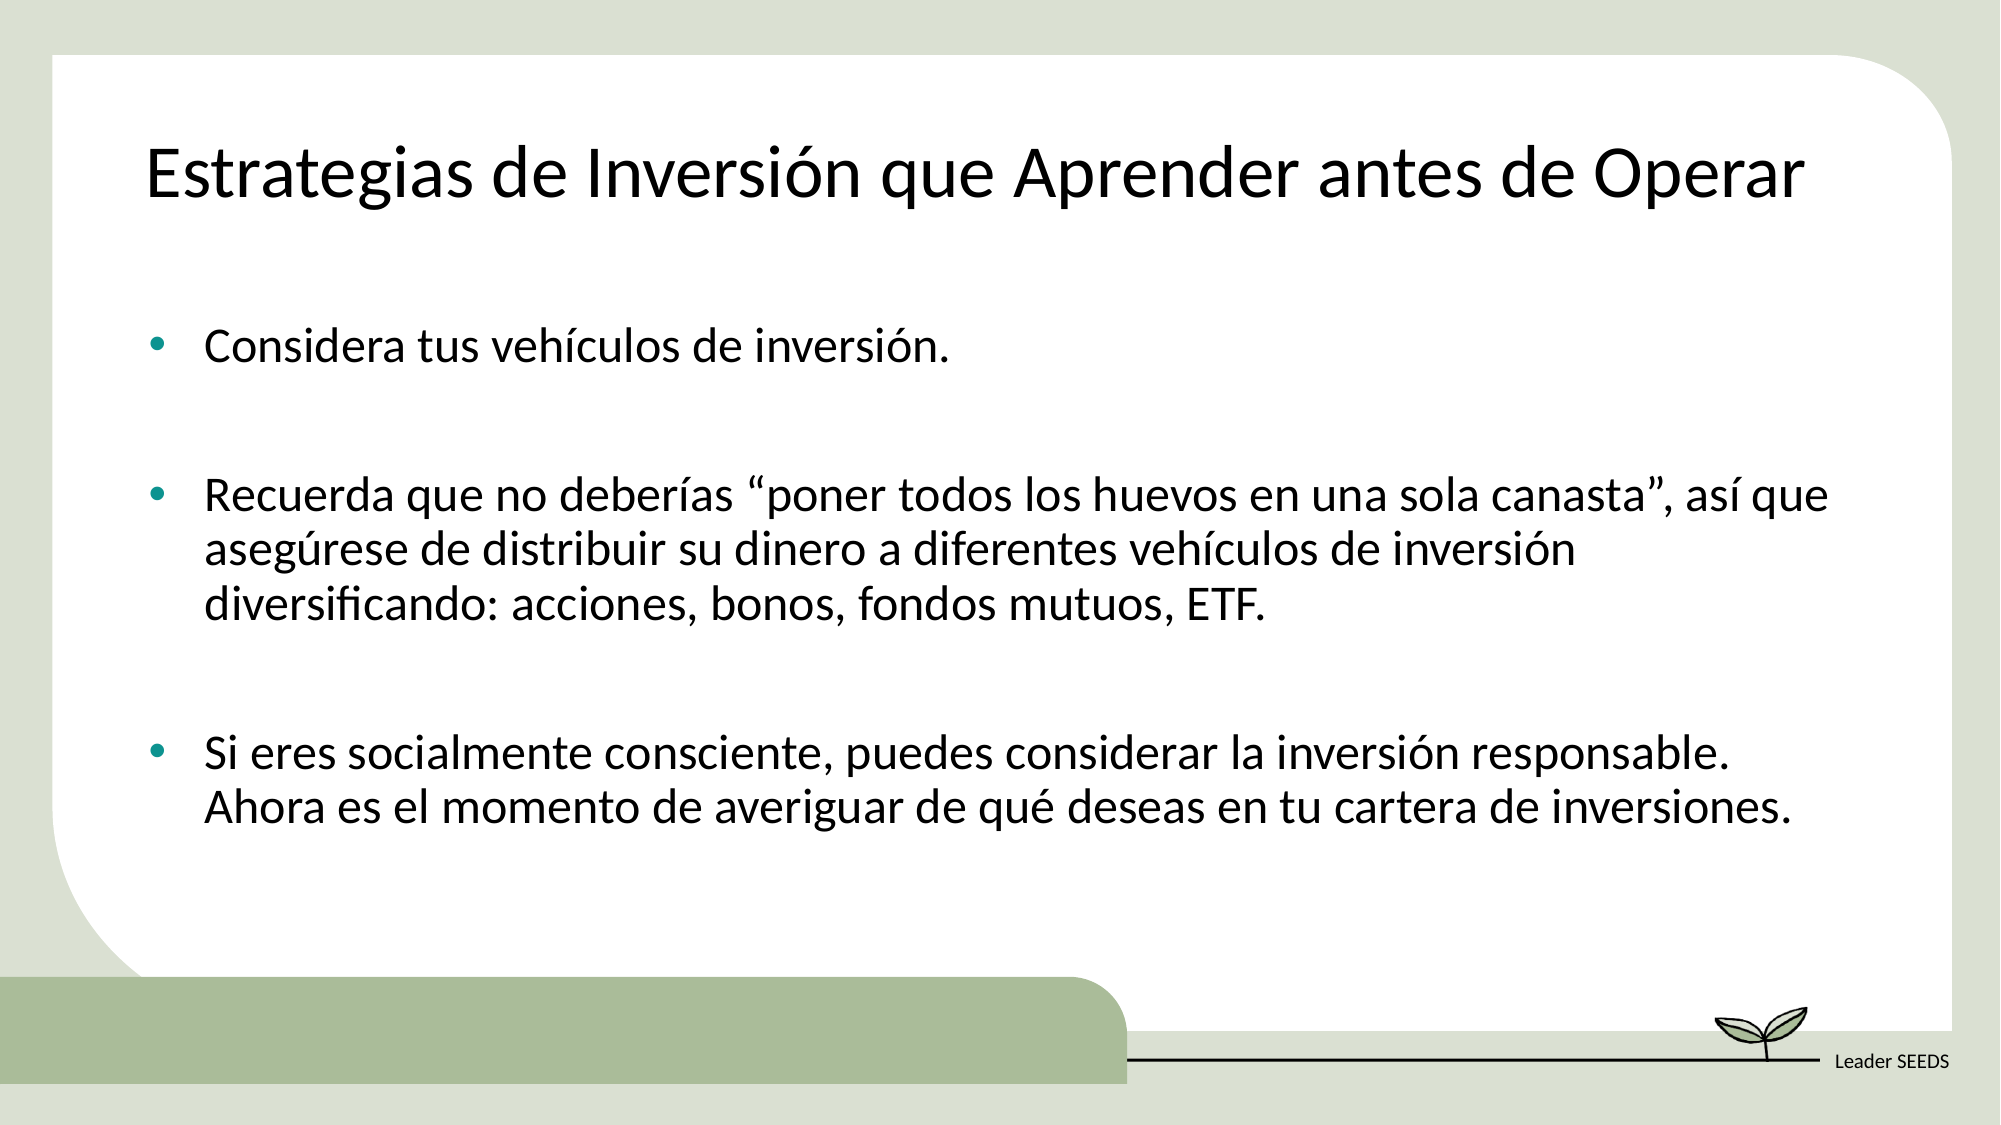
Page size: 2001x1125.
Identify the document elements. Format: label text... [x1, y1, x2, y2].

list Considera tus vehículos de inversión. Recuerda que no deberías “poner todos los huevos en una sola canasta”, así que asegúrese de distribuir su dinero a diferentes vehículos de inversión diversificando: acciones, bonos, fondos mutuos, ETF. Si eres socialmente consciente, puedes considerar la inversión responsable. Ahora es el momento de averiguar de qué deseas en tu cartera de inversiones. [130, 311, 1869, 968]
list Estrategias de Inversión que Aprender antes de Operar [130, 124, 1869, 257]
